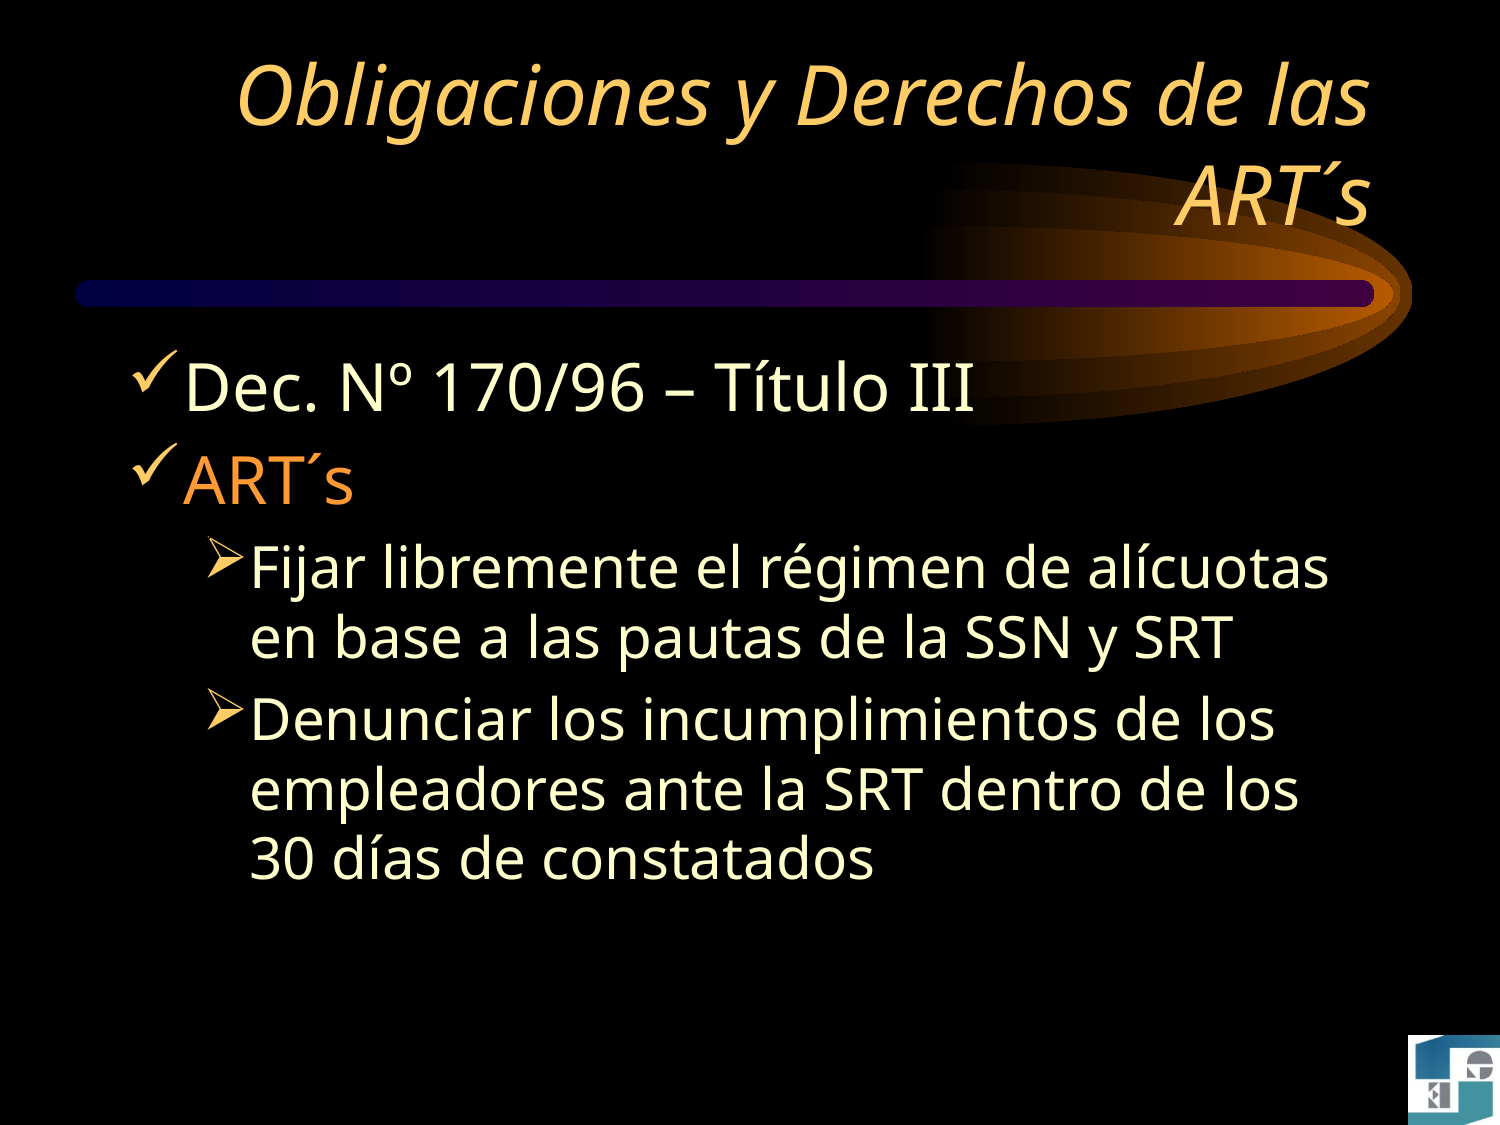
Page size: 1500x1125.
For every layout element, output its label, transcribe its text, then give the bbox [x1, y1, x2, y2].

list Dec. Nº 170/96 – Título III ART´s Fijar libremente el régimen de alícuotas en base a las pautas de la SSN y SRT Denunciar los incumplimientos de los empleadores ante la SRT dentro de los 30 días de constatados [112, 337, 1388, 513]
text_box Determinación de la existencia de riesgos y sus potenciales efectos sobre la salud de los trabajadores en el o los establecimientos del ámbito del contrato. [0, 513, 1500, 611]
picture [1408, 1035, 1500, 1125]
list Dec. Nº 170/96 – Título III ART´s Fijar libremente el régimen de alícuotas en base a las pautas de la SSN y SRT Denunciar los incumplimientos de los empleadores ante la SRT dentro de los 30 días de constatados [112, 611, 1388, 1075]
title Obligaciones y Derechos de las ART´s [112, 62, 1388, 250]
